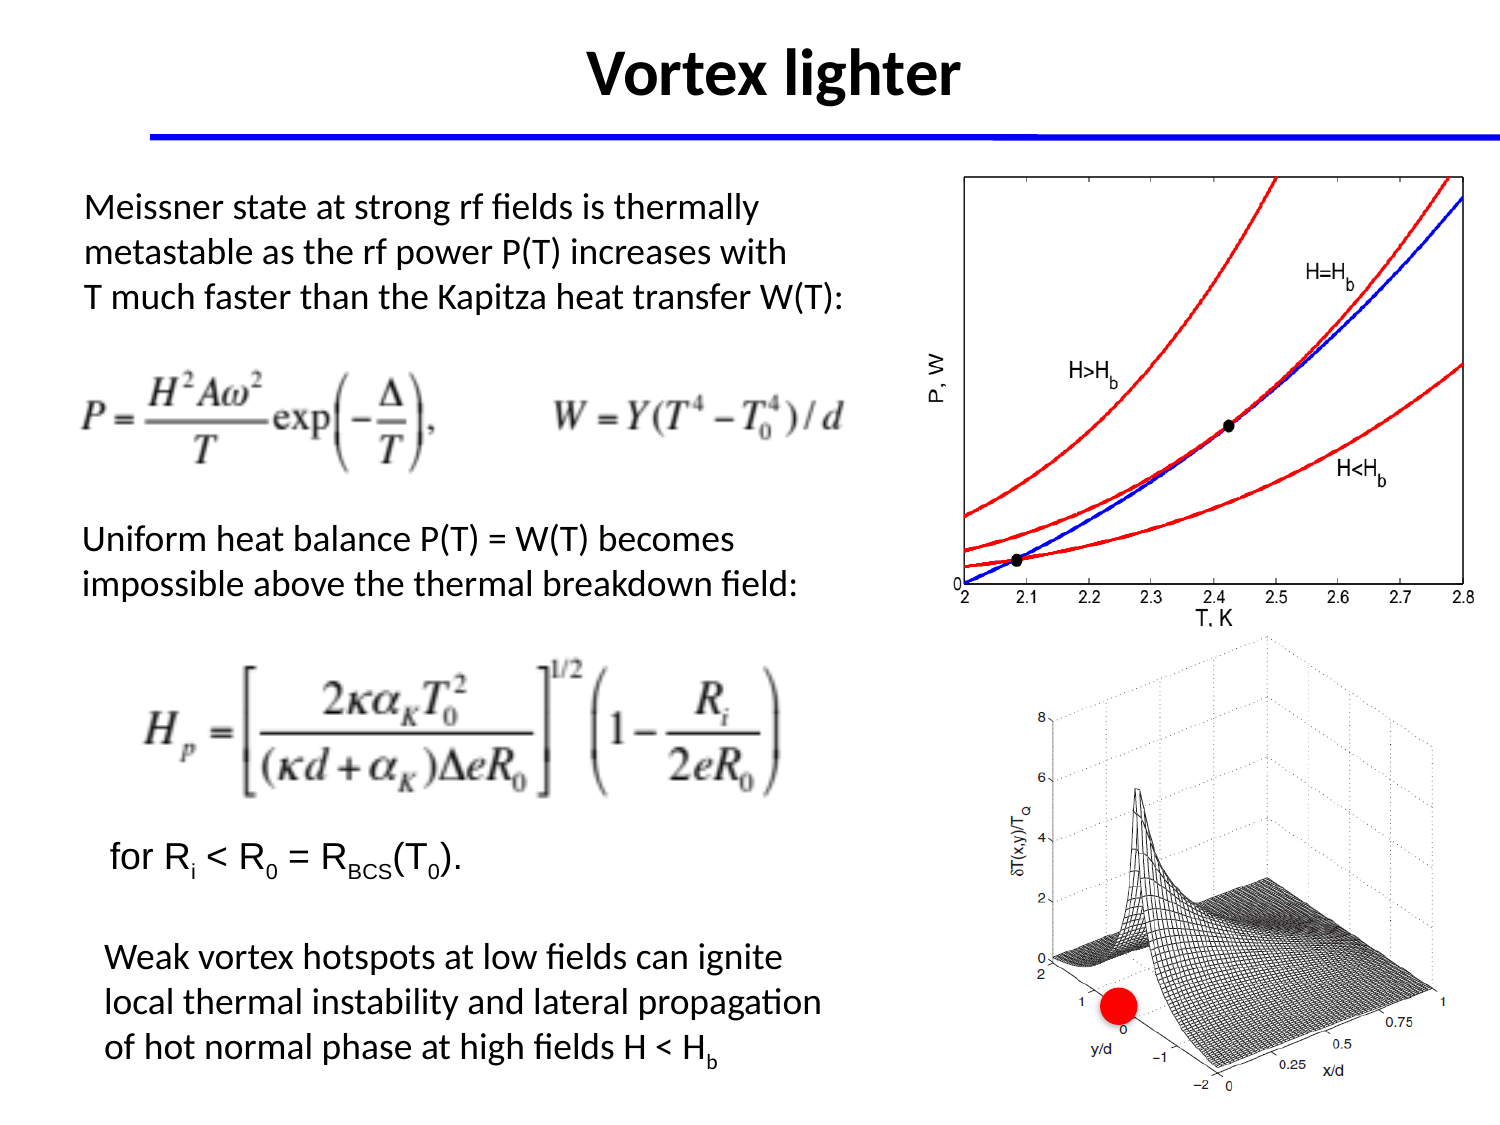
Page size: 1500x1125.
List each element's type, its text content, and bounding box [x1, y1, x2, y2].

text_box Uniform heat balance P(T) = W(T) becomes impossible above the thermal breakdown field: [67, 506, 815, 612]
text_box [974, 616, 1463, 1113]
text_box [137, 649, 785, 803]
title Vortex lighter [99, 0, 1450, 163]
picture [912, 149, 1488, 651]
text_box for Ri < R0 = RBCS(T0). [95, 824, 478, 891]
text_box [74, 362, 850, 476]
text_box Weak vortex hotspots at low fields can ignite local thermal instability and lateral propagation of hot normal phase at high fields H < Hb [89, 924, 847, 1081]
text_box Meissner state at strong rf fields is thermally metastable as the rf power P(T) increases with T much faster than the Kapitza heat transfer W(T): [69, 174, 860, 325]
